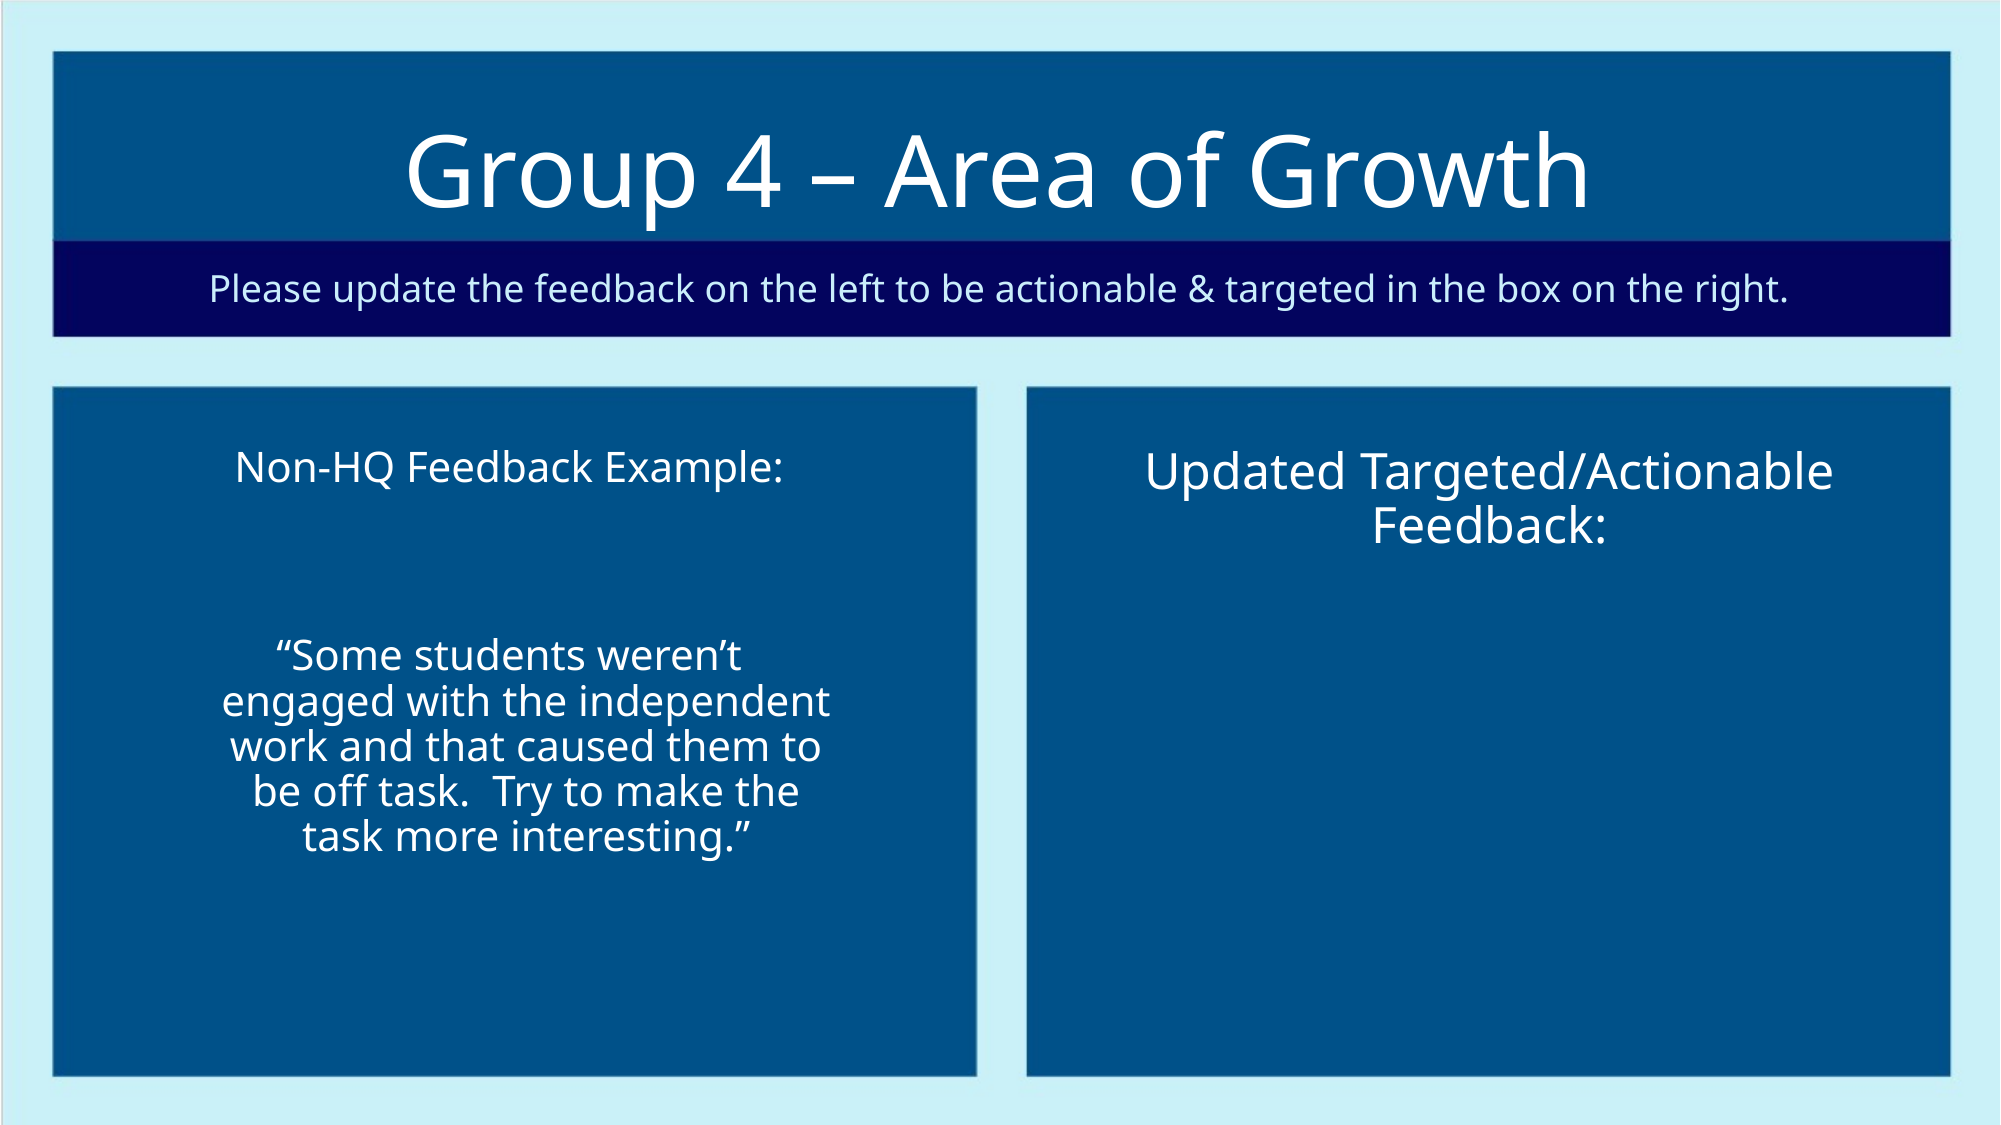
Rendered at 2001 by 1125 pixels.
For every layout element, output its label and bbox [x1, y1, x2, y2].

list [0, 0, 2000, 1125]
